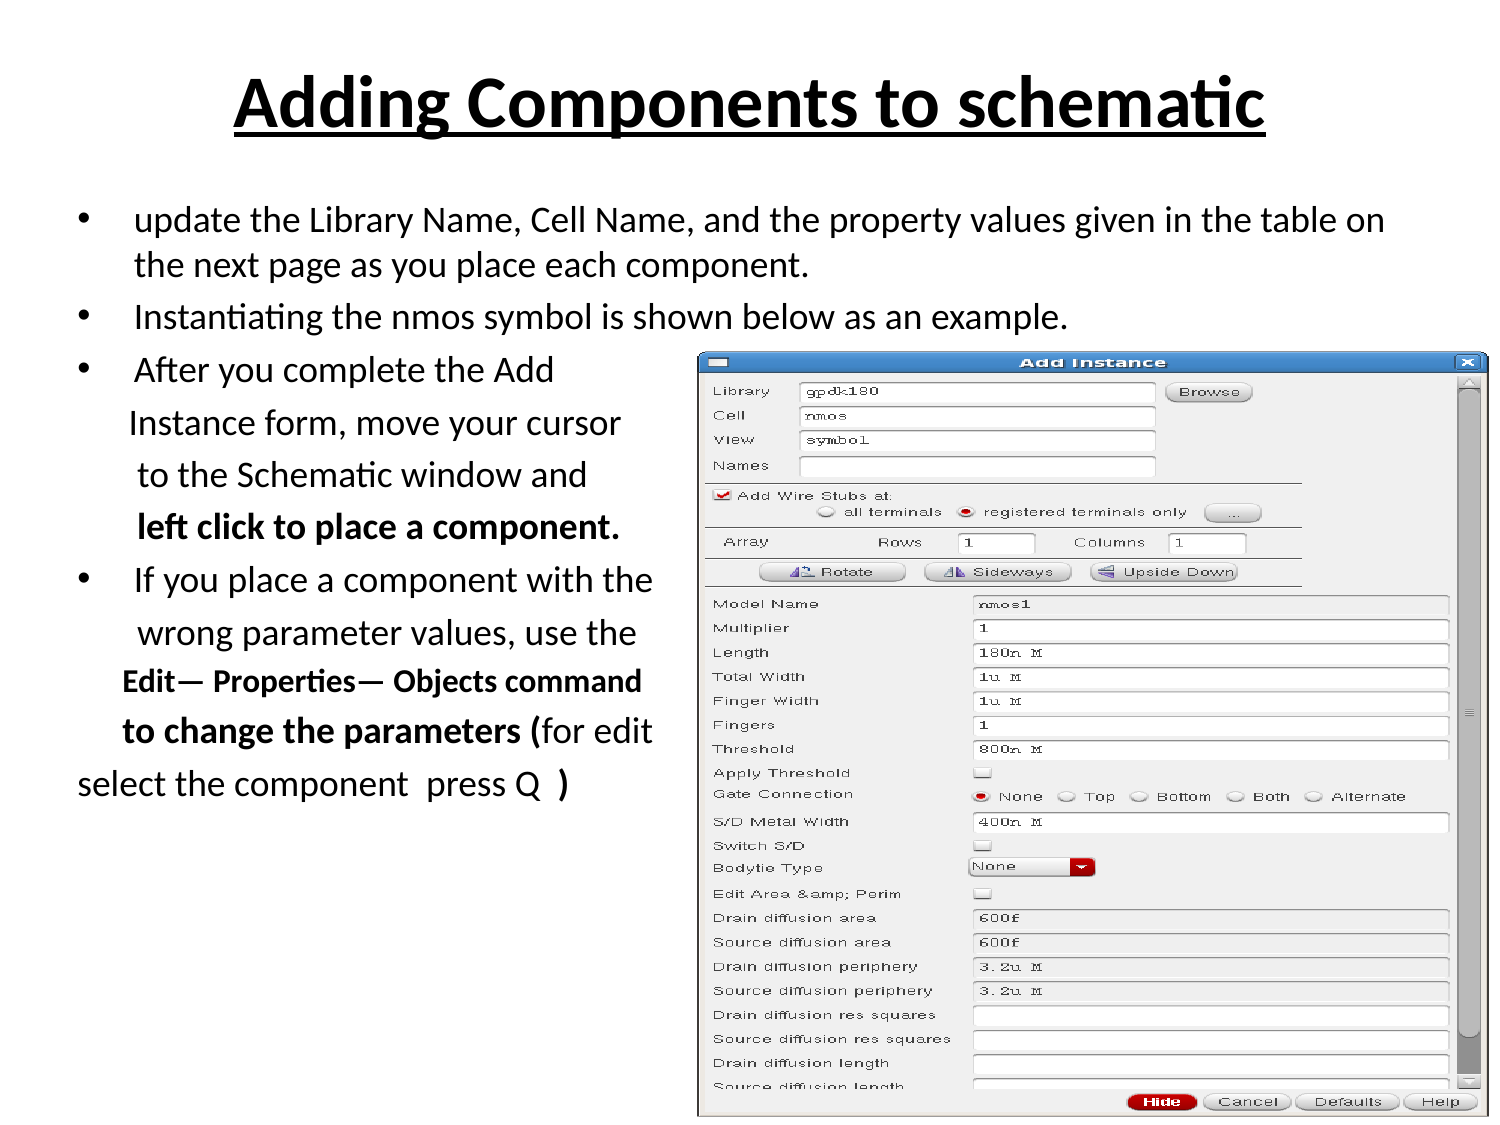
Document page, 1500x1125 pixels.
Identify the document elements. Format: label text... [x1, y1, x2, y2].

title Adding Components to schematic [75, 45, 1425, 150]
picture [674, 342, 1500, 1125]
list update the Library Name, Cell Name, and the property values given in the table on the next page as you place each component. Instantiating the nmos symbol is shown below as an example. After you complete the Add Instance form, move your cursor to the Schematic window and left click to place a component. If you place a component with the wrong parameter values, use the Edit— Properties— Objects command to change the parameters (for edit select the component press Q ) [62, 187, 1413, 1125]
